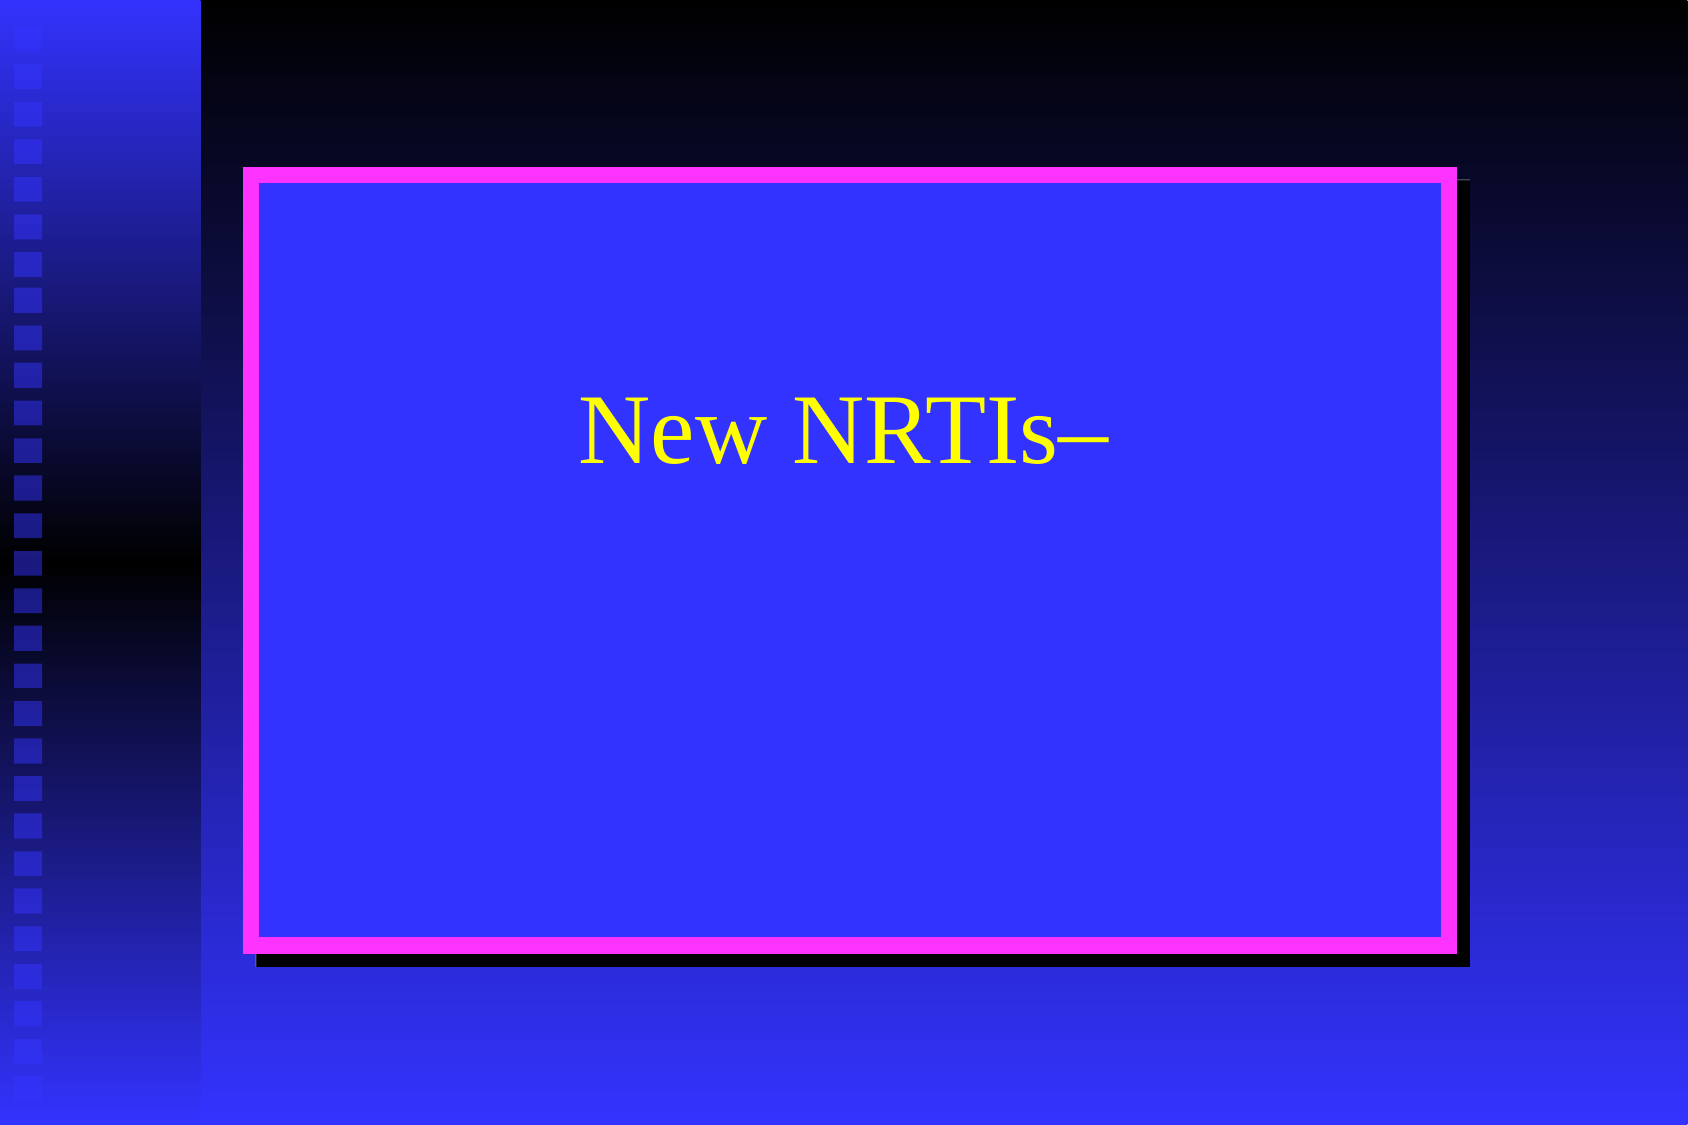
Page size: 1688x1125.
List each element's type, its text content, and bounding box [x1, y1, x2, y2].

text_box New NRTIs– [206, 450, 1482, 638]
text_box [251, 174, 1449, 450]
text_box [251, 638, 1449, 946]
